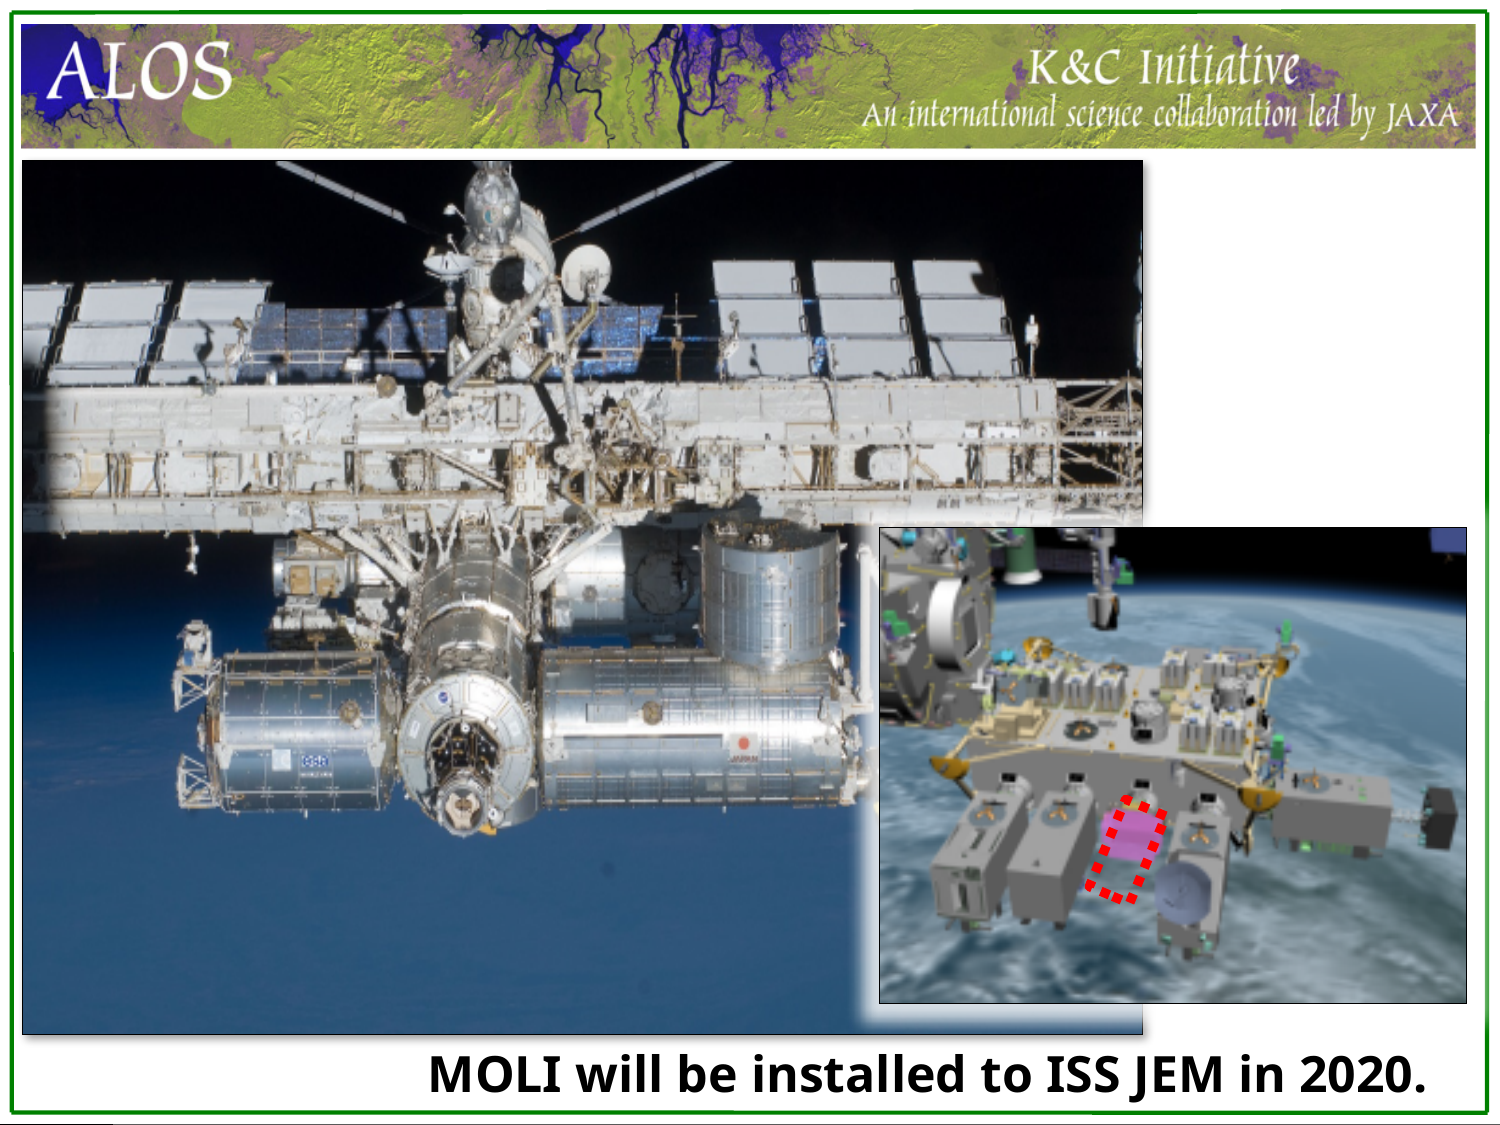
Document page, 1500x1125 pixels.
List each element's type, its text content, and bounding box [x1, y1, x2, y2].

picture [22, 160, 1143, 1036]
text_box MOLI will be installed to ISS JEM in 2020. [412, 1035, 1443, 1110]
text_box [879, 526, 1467, 1005]
picture [21, 24, 1477, 150]
